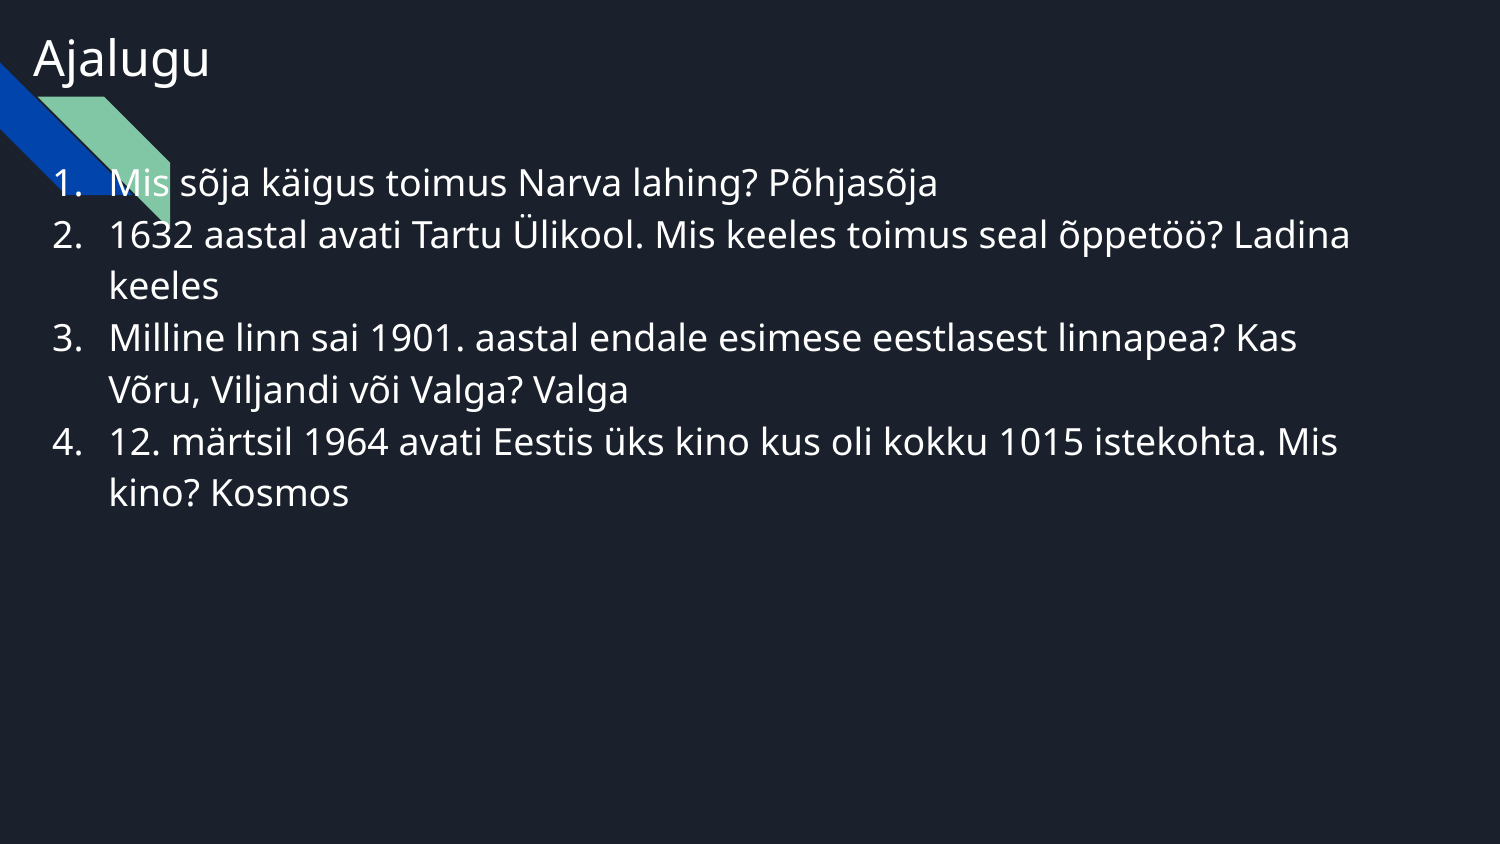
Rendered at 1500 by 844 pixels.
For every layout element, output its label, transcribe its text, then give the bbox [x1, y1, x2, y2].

title Ajalugu [18, 11, 1368, 137]
list Mis sõja käigus toimus Narva lahing? Põhjasõja 1632 aastal avati Tartu Ülikool. Mis keeles toimus seal õppetöö? Ladina keeles Milline linn sai 1901. aastal endale esimese eestlasest linnapea? Kas Võru, Viljandi või Valga? Valga 12. märtsil 1964 avati Eestis üks kino kus oli kokku 1015 istekohta. Mis kino? Kosmos [18, 137, 1368, 844]
